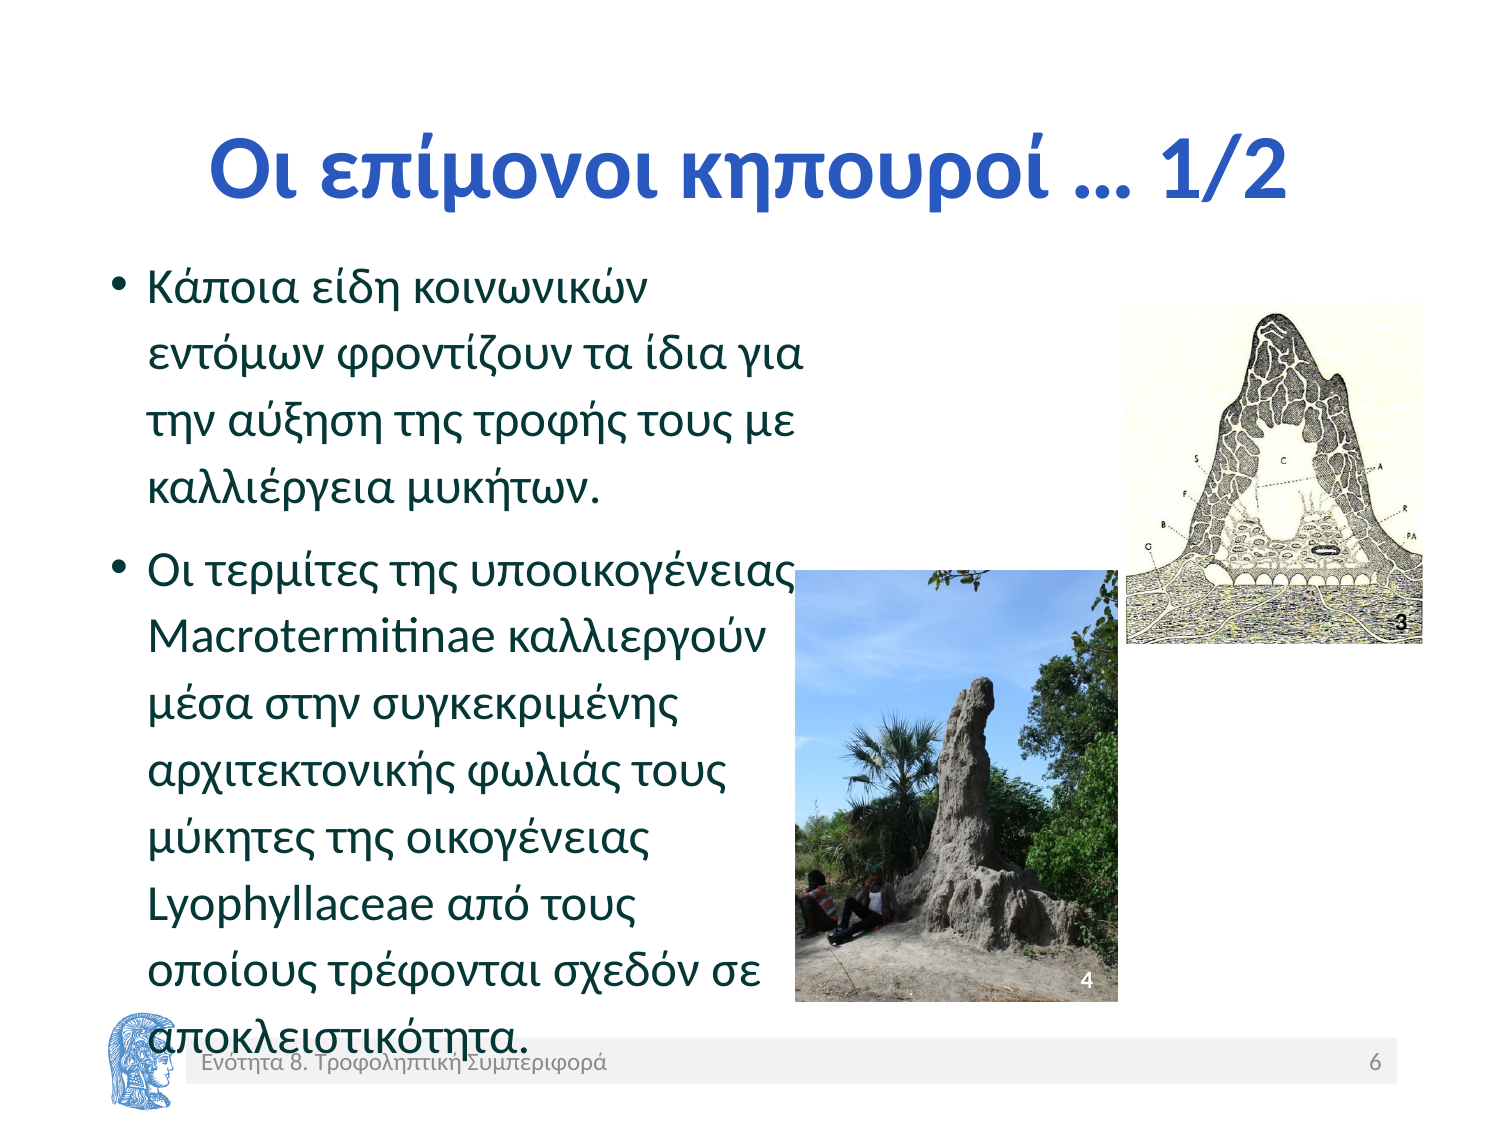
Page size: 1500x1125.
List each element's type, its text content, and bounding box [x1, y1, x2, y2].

slide_number 6 [1306, 1037, 1397, 1084]
footer Ενότητα 8. Τροφοληπτική Συμπεριφορά [186, 1037, 1306, 1084]
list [1121, 303, 1425, 644]
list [795, 570, 1118, 1003]
title Οι επίμονοι κηπουροί … 1/2 [103, 59, 1397, 278]
list Κάποια είδη κοινωνικών εντόμων φροντίζουν τα ίδια για την αύξηση της τροφής τους με καλλιέργεια μυκήτων. Οι τερμίτες της υποοικογένειας Macrotermitinae καλλιεργούν μέσα στην συγκεκριμένης αρχιτεκτονικής φωλιάς τους μύκητες της οικογένειας Lyophyllaceae από τους οποίους τρέφονται σχεδόν σε αποκλειστικότητα. [95, 238, 821, 1093]
picture [103, 1093, 186, 1114]
